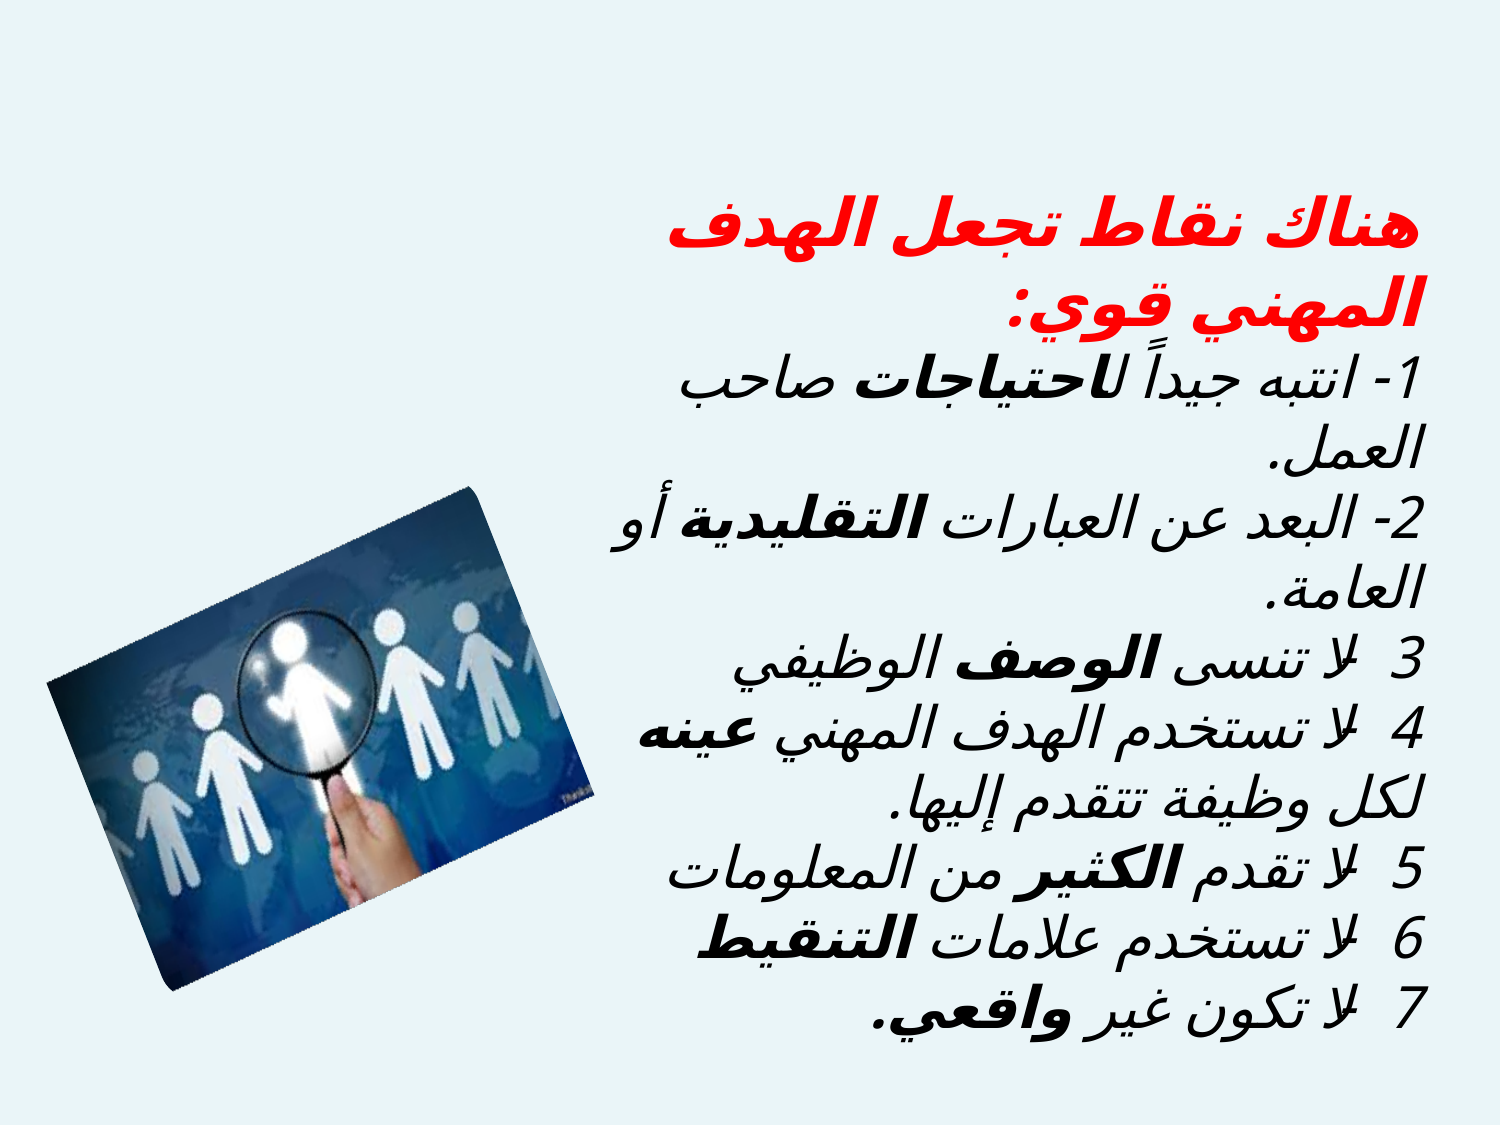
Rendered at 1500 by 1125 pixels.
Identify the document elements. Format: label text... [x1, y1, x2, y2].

picture [46, 486, 595, 992]
text_box هناك نقاط تجعل الهدف المهني قوي: 1- انتبه جيداً لاحتياجات صاحب العمل. 2- البعد عن العبارات التقليدية أو العامة. 3- لا تنسى الوصف الوظيفي 4- لا تستخدم الهدف المهني عينه لكل وظيفة تتقدم إليها. 5- لا تقدم الكثير من المعلومات 6- لا تستخدم علامات التنقيط 7- لا تكون غير واقعي. [584, 172, 1436, 1048]
